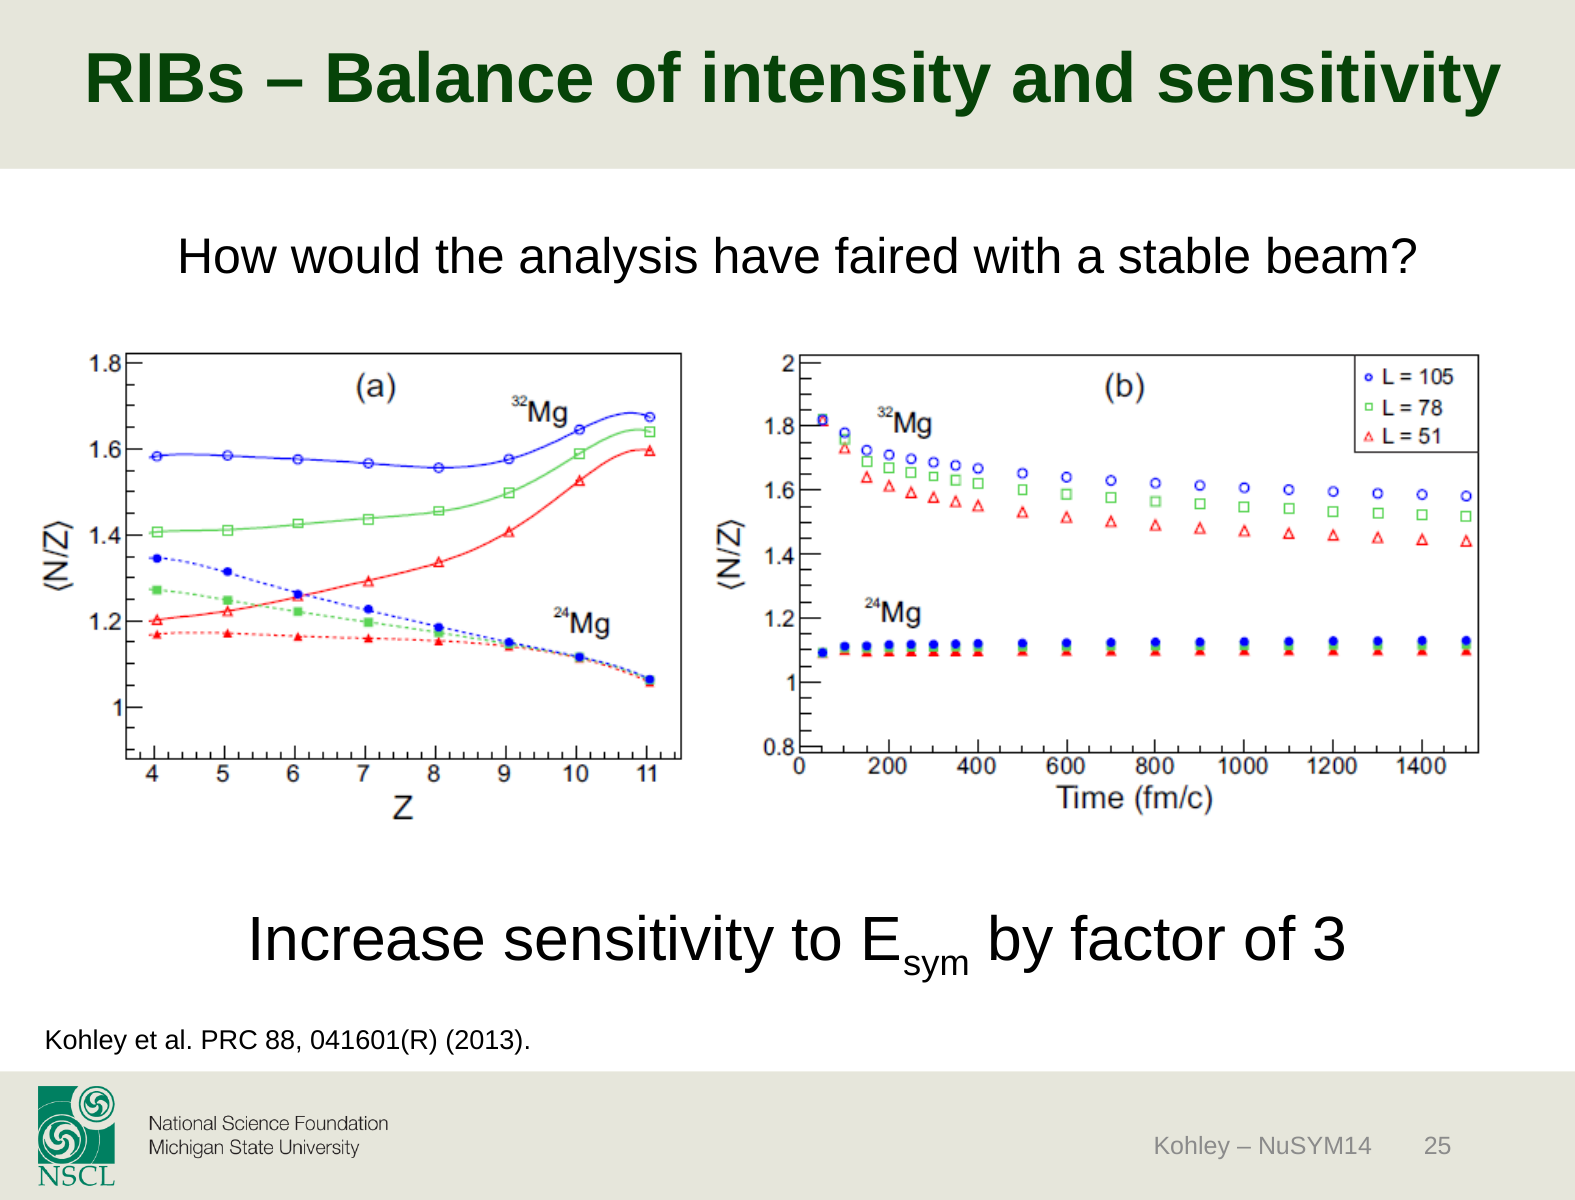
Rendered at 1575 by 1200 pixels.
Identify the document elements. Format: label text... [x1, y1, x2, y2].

title RIBs – Balance of intensity and sensitivity [74, 37, 1557, 198]
text_box How would the analysis have faired with a stable beam? [162, 216, 1434, 292]
slide_number 25 [1387, 1112, 1467, 1176]
text_box Increase sensitivity to Esym by factor of 3 [232, 890, 1380, 991]
text_box Kohley et al. PRC 88, 041601(R) (2013). [29, 1015, 546, 1063]
footer Kohley – NuSYM14 [855, 1112, 1387, 1176]
picture [0, 0, 1575, 1200]
